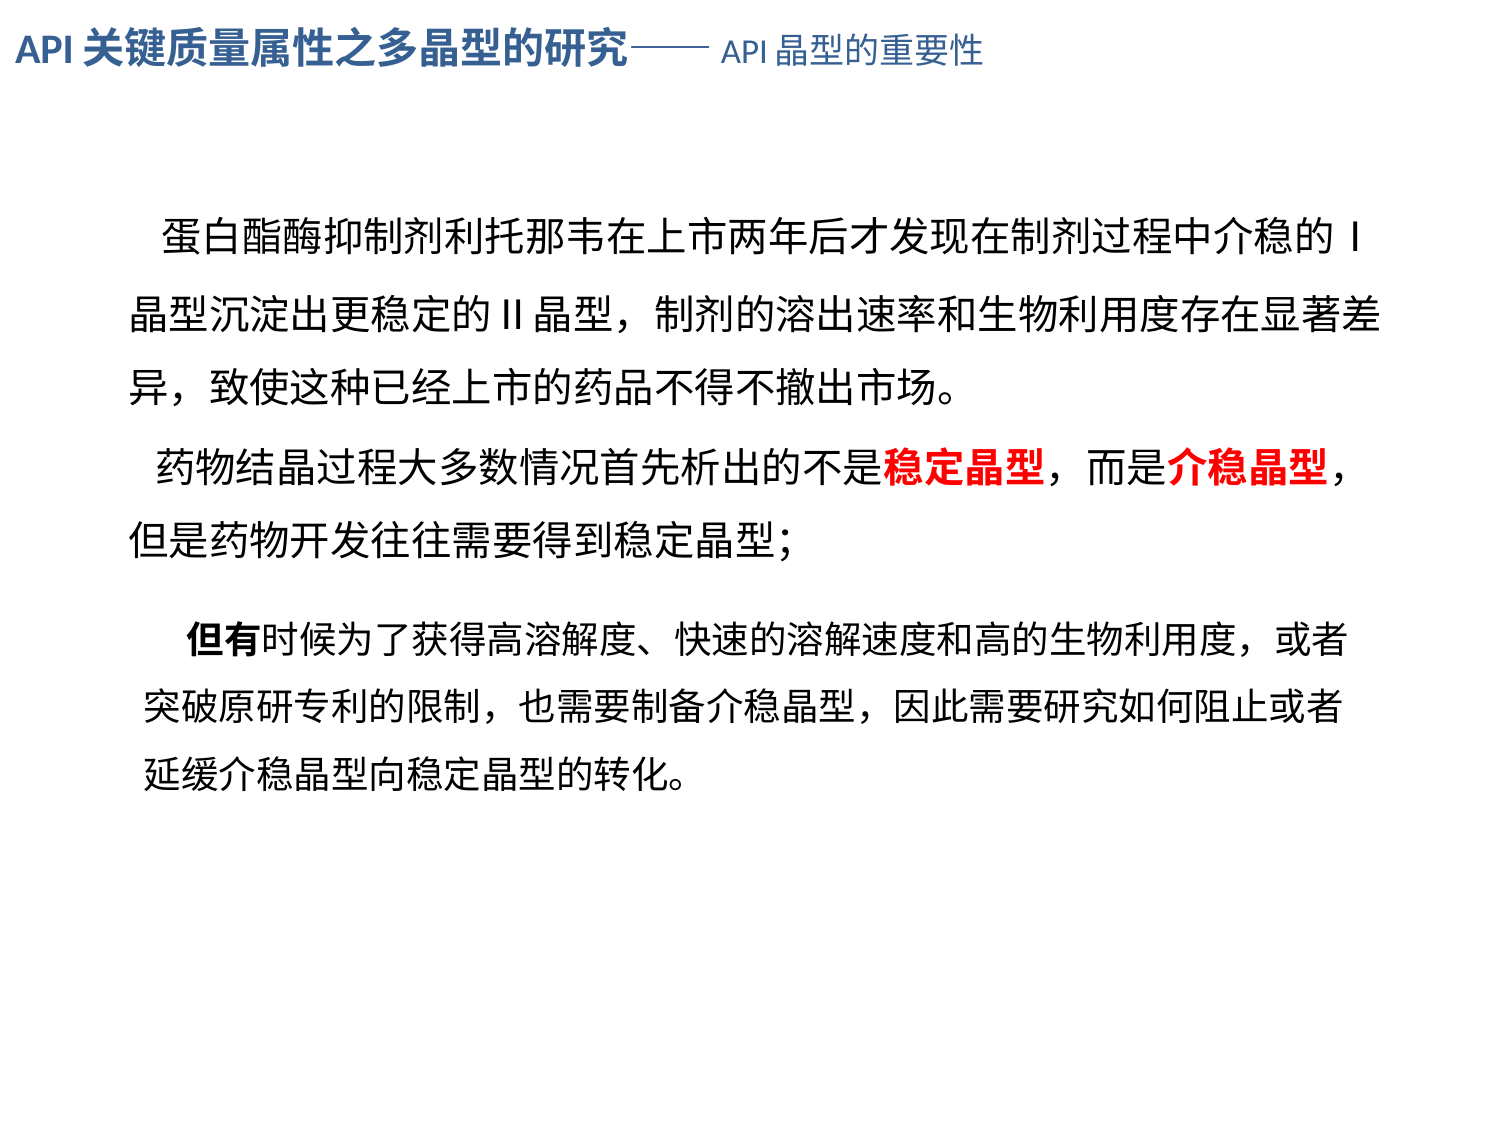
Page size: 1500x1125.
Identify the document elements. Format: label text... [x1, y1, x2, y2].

title API关键质量属性之多晶型的研究——API晶型的重要性 [0, 0, 1161, 94]
text_box 但有时候为了获得高溶解度、快速的溶解速度和高的生物利用度，或者突破原研专利的限制，也需要制备介稳晶型，因此需要研究如何阻止或者延缓介稳晶型向稳定晶型的转化。 [128, 585, 1395, 804]
list 蛋白酯酶抑制剂利托那韦在上市两年后才发现在制剂过程中介稳的Ⅰ晶型沉淀出更稳定的Ⅱ晶型，制剂的溶出速率和生物利用度存在显著差异，致使这种已经上市的药品不得不撤出市场。 药物结晶过程大多数情况首先析出的不是稳定晶型，而是介稳晶型，但是药物开发往往需要得到稳定晶型； [58, 140, 1409, 575]
